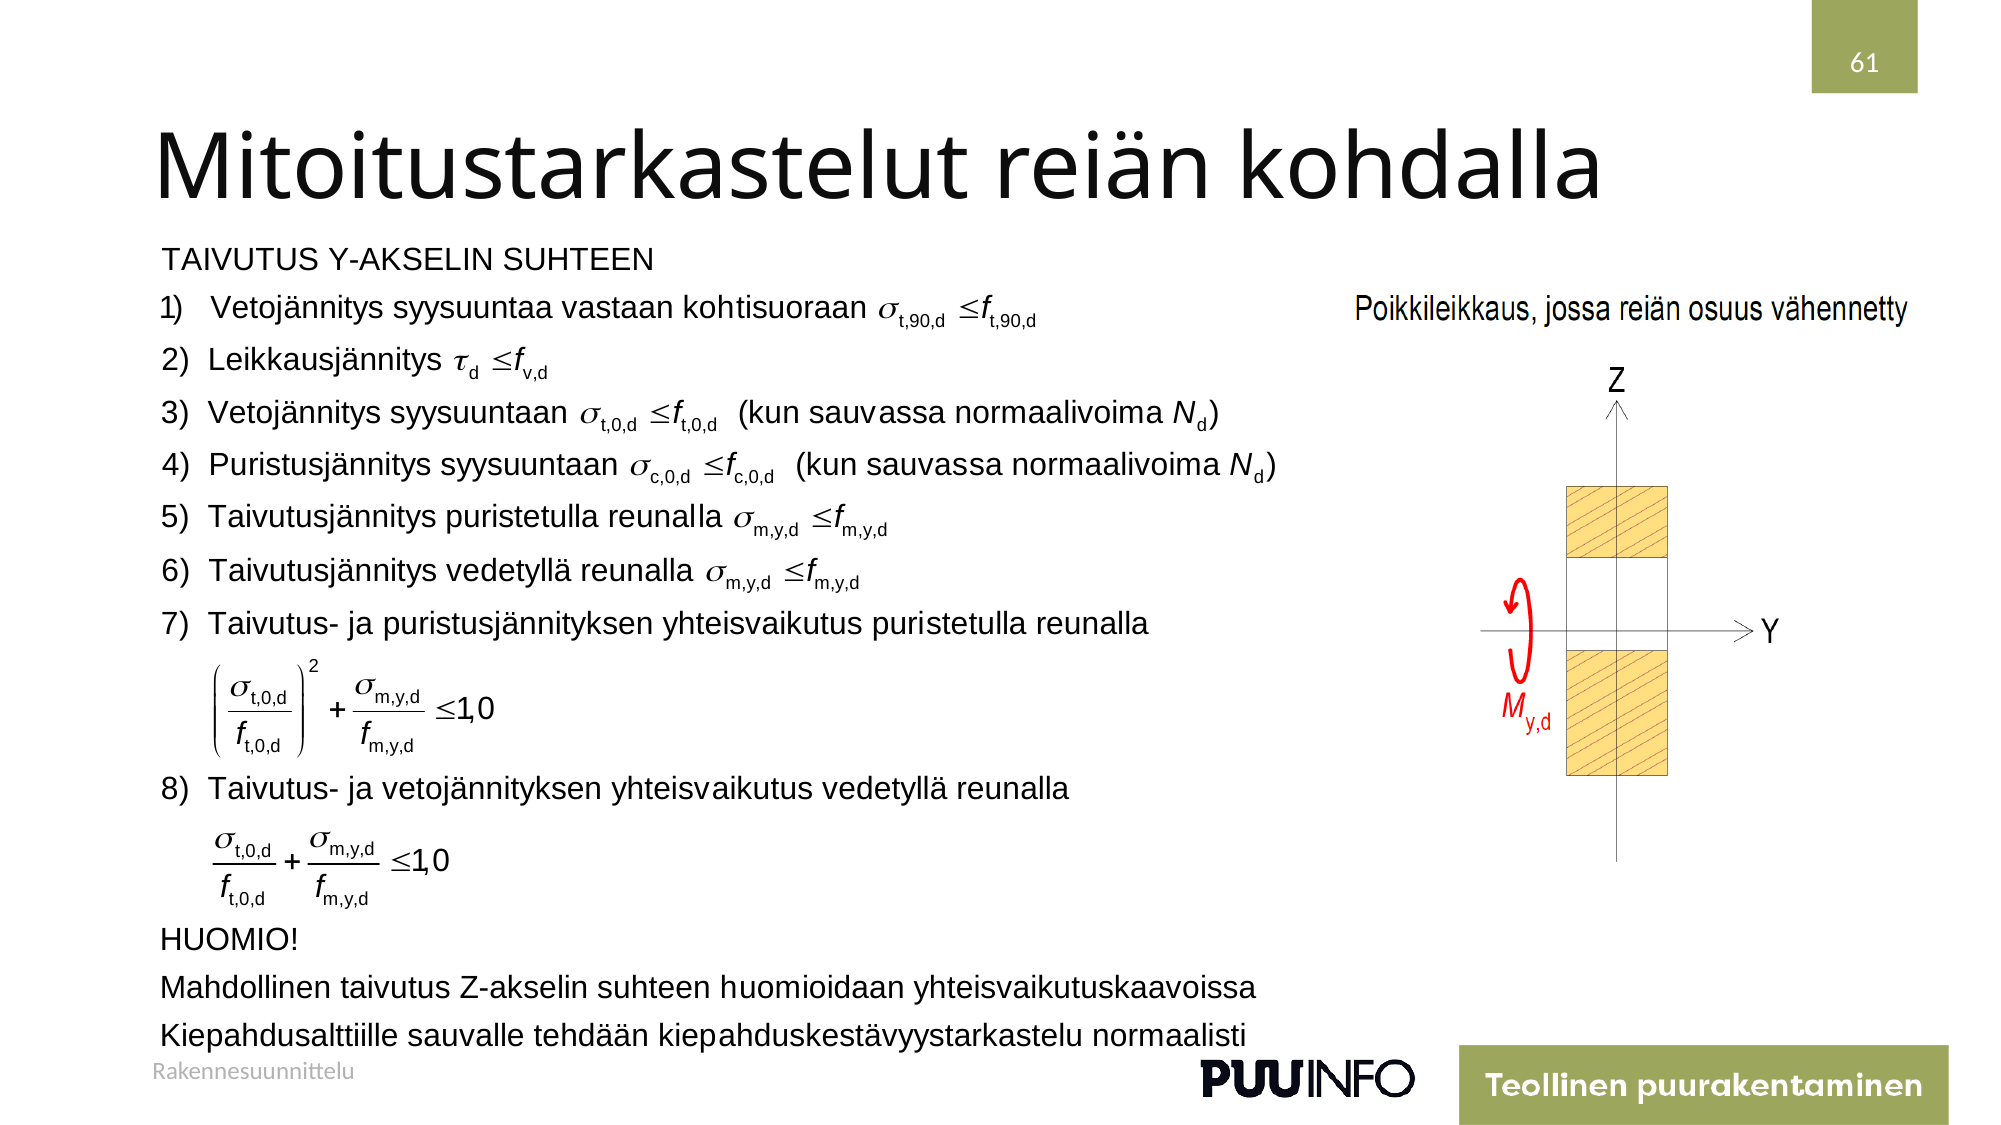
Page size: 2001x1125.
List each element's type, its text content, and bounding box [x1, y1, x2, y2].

title Mitoitustarkastelut reiän kohdalla [137, 59, 1863, 278]
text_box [157, 239, 1283, 1062]
footer Rakennesuunnittelu [137, 1039, 813, 1100]
slide_number 61 [1811, 29, 1918, 93]
picture [0, 0, 2000, 1125]
